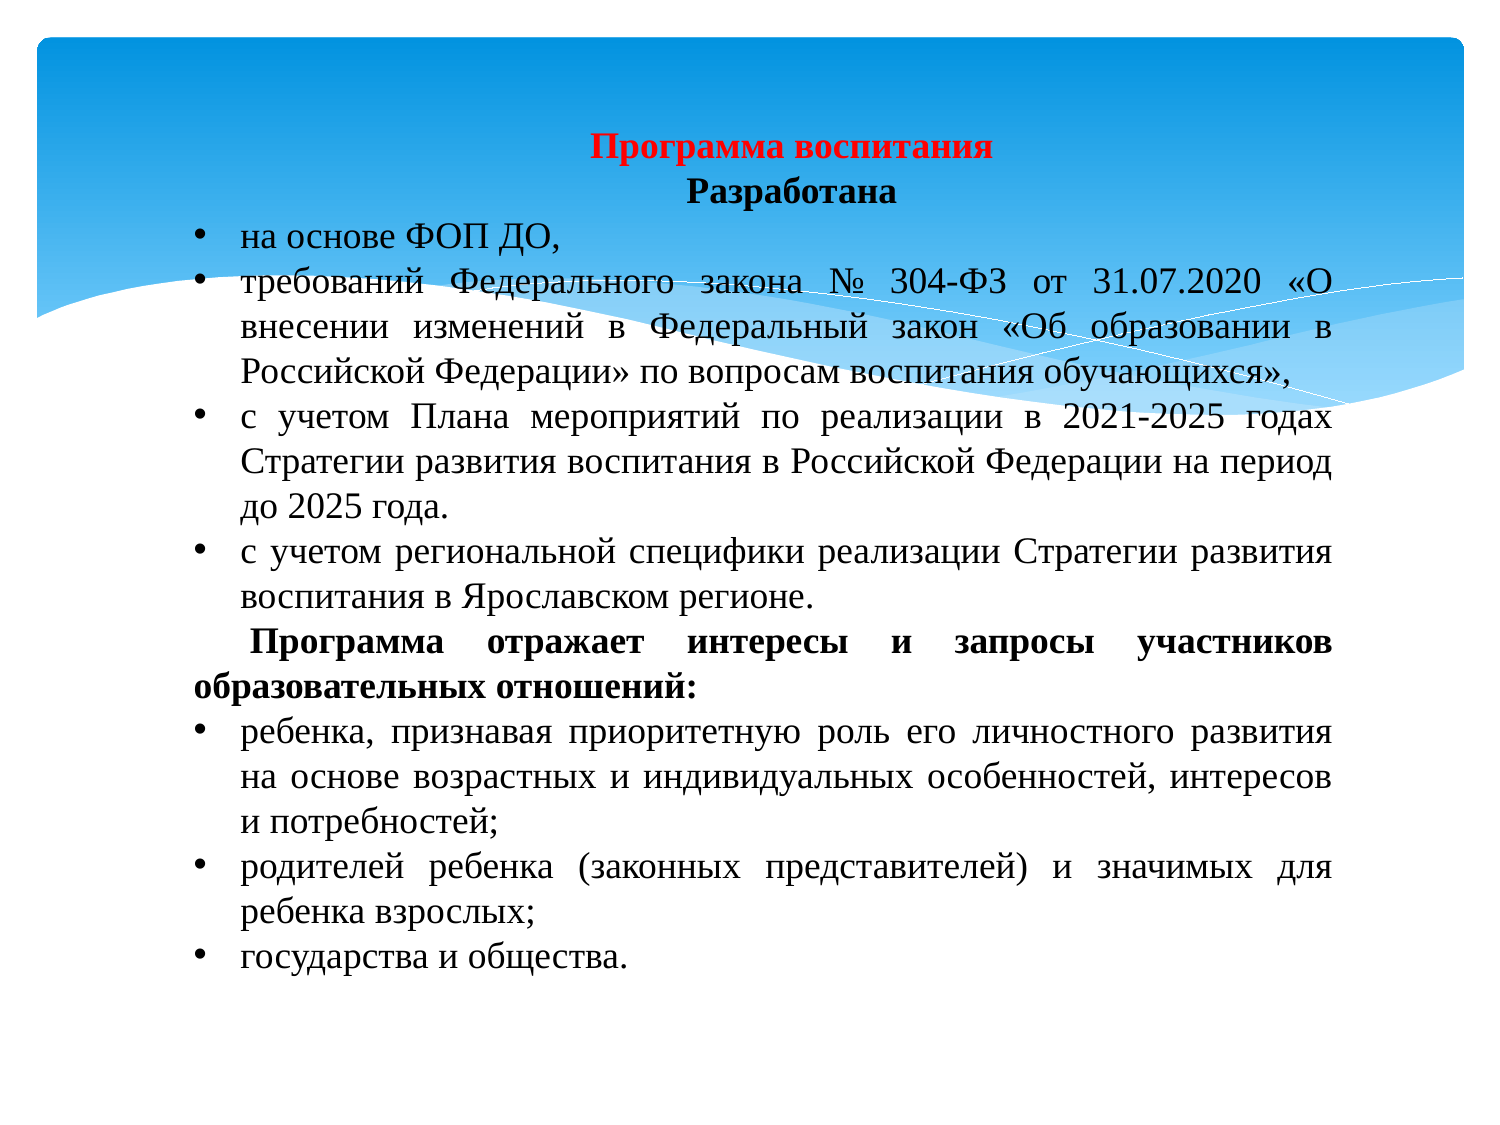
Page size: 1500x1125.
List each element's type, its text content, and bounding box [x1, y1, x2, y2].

text_box Программа воспитания Разработана на основе ФОП ДО, требований Федерального закона № 304-ФЗ от 31.07.2020 «О внесении изменений в Федеральный закон «Об образовании в Российской Федерации» по вопросам воспитания обучающихся», с учетом Плана мероприятий по реализации в 2021-2025 годах Стратегии развития воспитания в Российской Федерации на период до 2025 года. с учетом региональной специфики реализации Стратегии развития воспитания в Ярославском регионе. Программа отражает интересы и запросы участников образовательных отношений: ребенка, признавая приоритетную роль его личностного развития на основе возрастных и индивидуальных особенностей, интересов и потребностей; родителей ребенка (законных представителей) и значимых для ребенка взрослых; государства и общества. [178, 113, 1349, 984]
